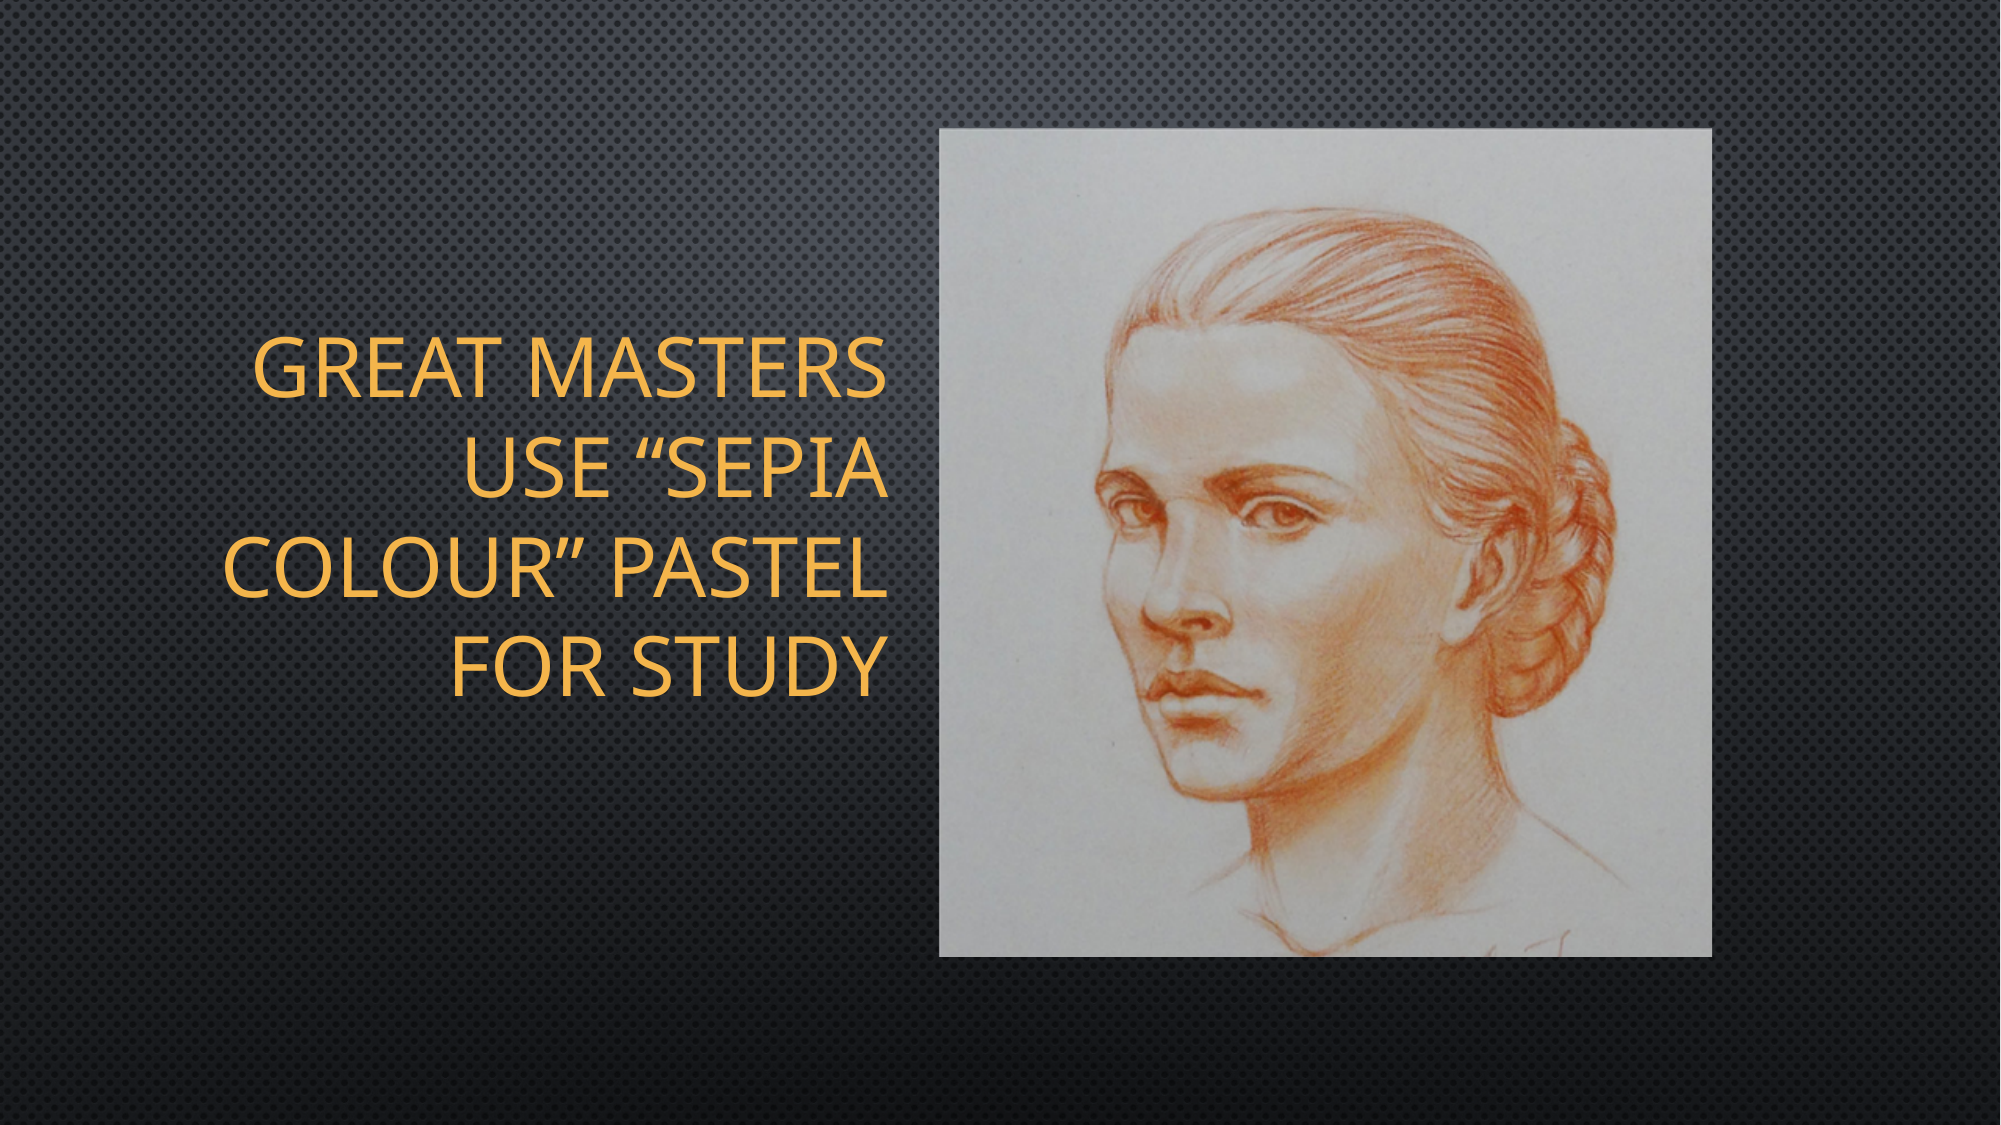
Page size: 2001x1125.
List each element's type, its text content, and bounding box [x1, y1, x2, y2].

title Great masters use “Sepia Colour” pastel for study [71, 128, 905, 722]
picture [938, 128, 1713, 958]
